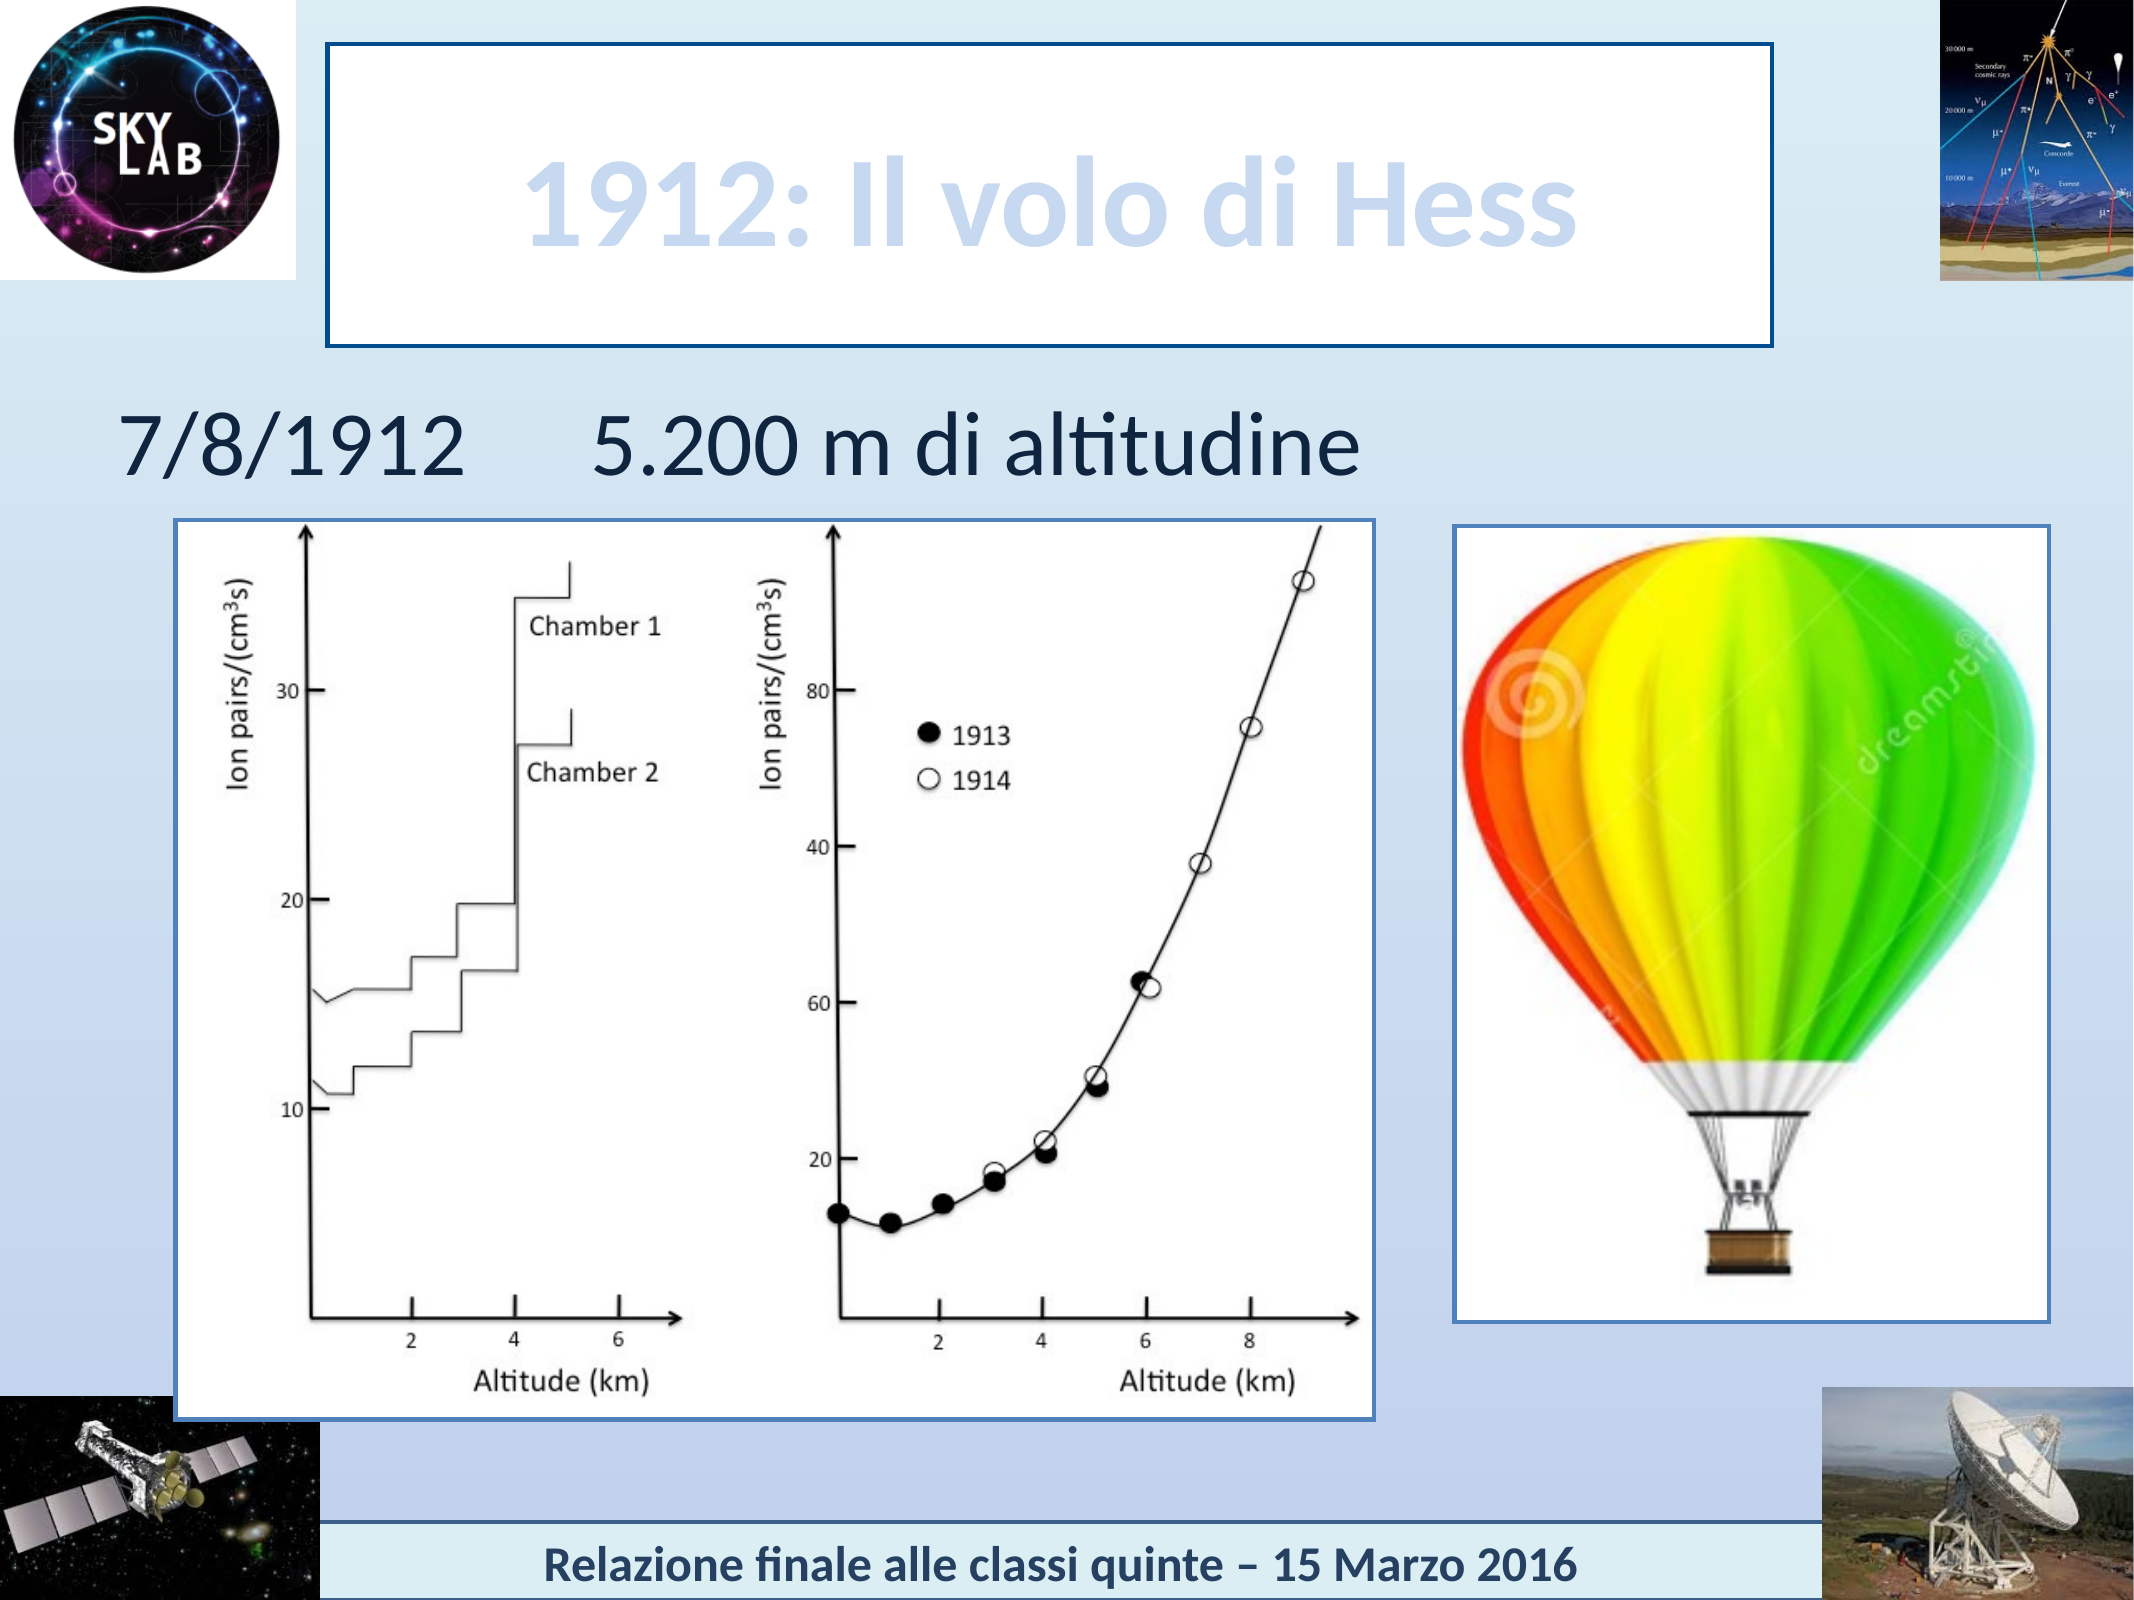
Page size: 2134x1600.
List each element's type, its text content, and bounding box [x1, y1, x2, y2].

picture [0, 1396, 320, 1600]
list 7/8/1912 5.200 m di altitudine [106, 372, 2028, 1430]
picture [1822, 1387, 2134, 1600]
picture [1940, 0, 2134, 281]
title 1912: Il volo di Hess [325, 42, 1774, 348]
picture [0, 0, 296, 280]
picture [1456, 528, 2048, 1320]
picture [177, 521, 1373, 1418]
